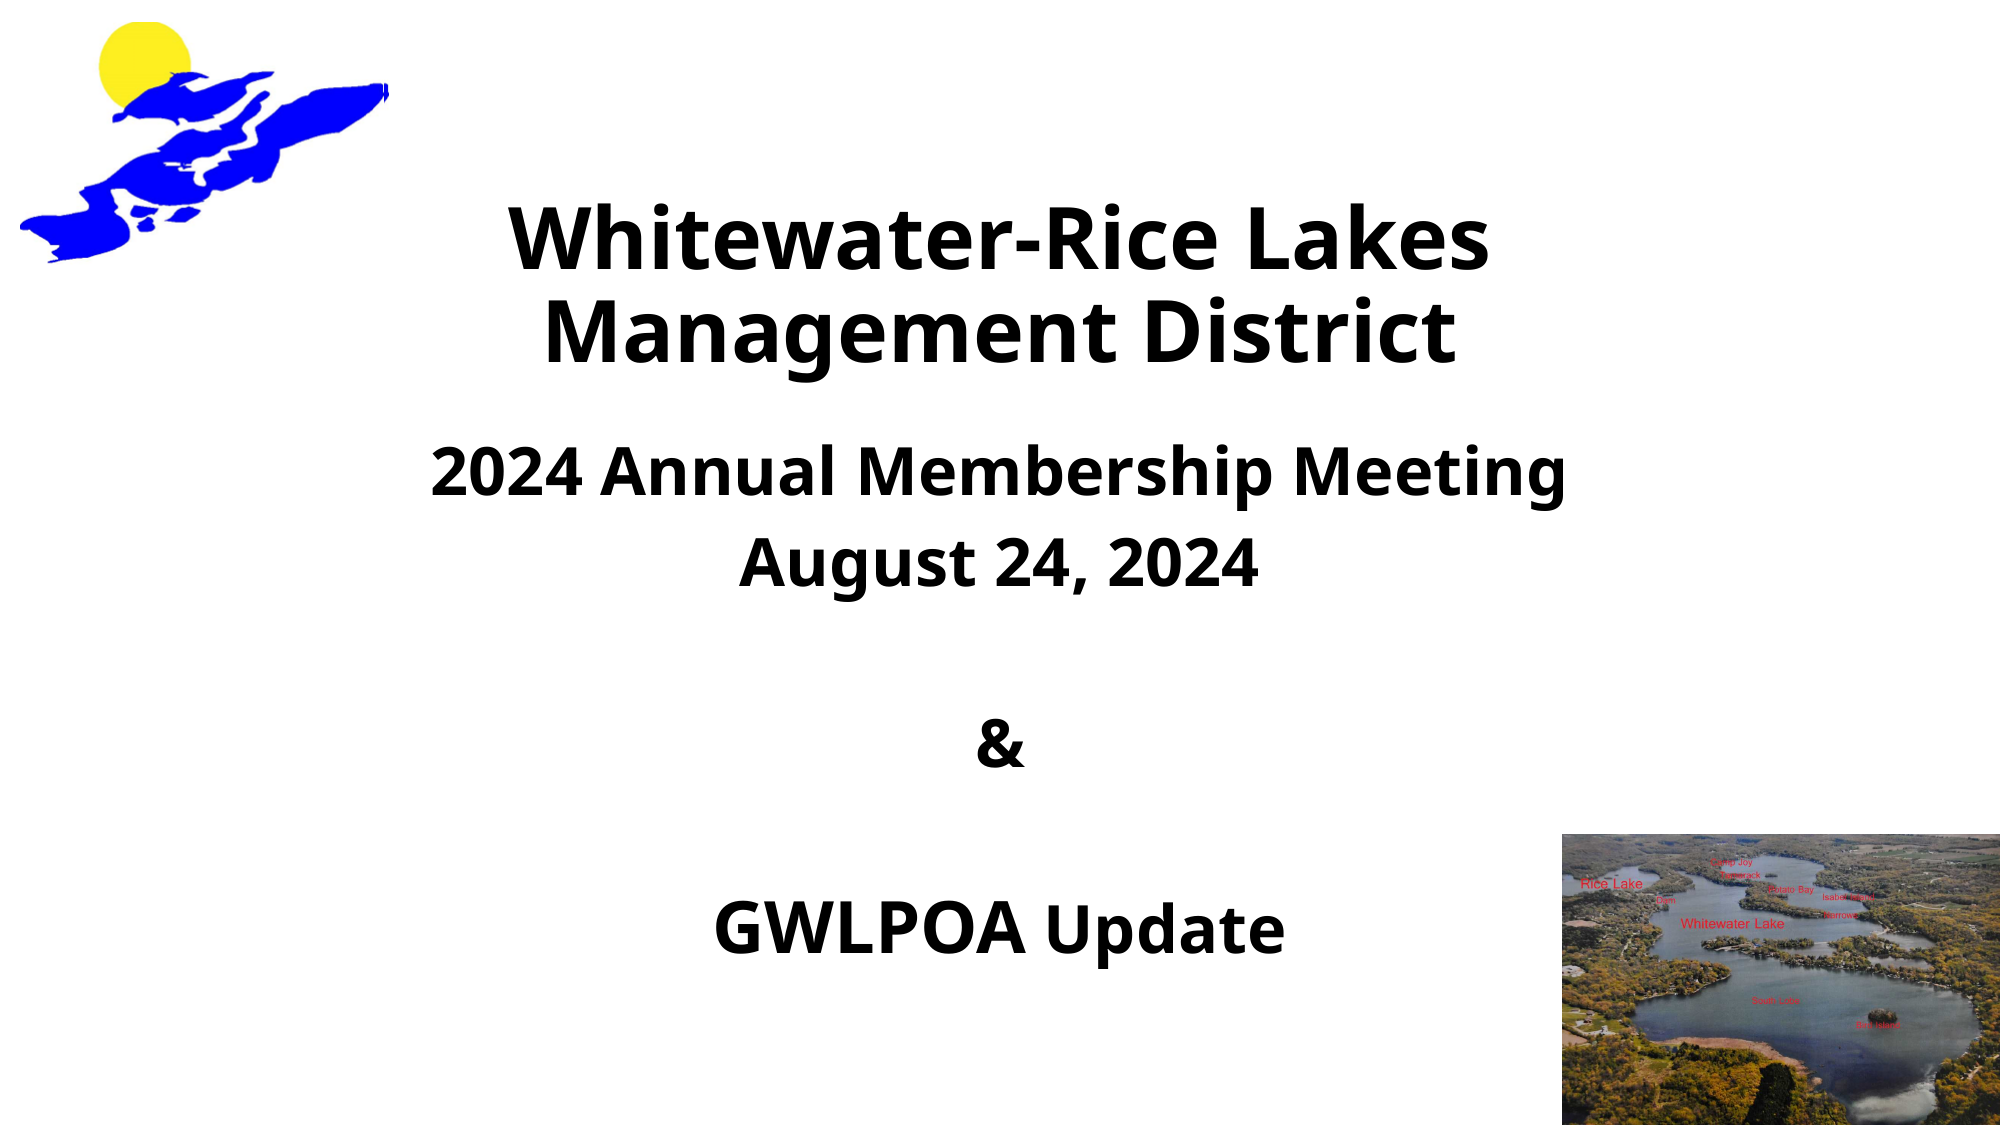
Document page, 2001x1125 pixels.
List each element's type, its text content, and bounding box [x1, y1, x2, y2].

picture [1561, 833, 2000, 1125]
subtitle 2024 Annual Membership Meeting August 24, 2024 & GWLPOA Update [249, 430, 1750, 980]
title Whitewater-Rice Lakes Management District [249, 184, 1750, 430]
picture [20, 22, 389, 266]
